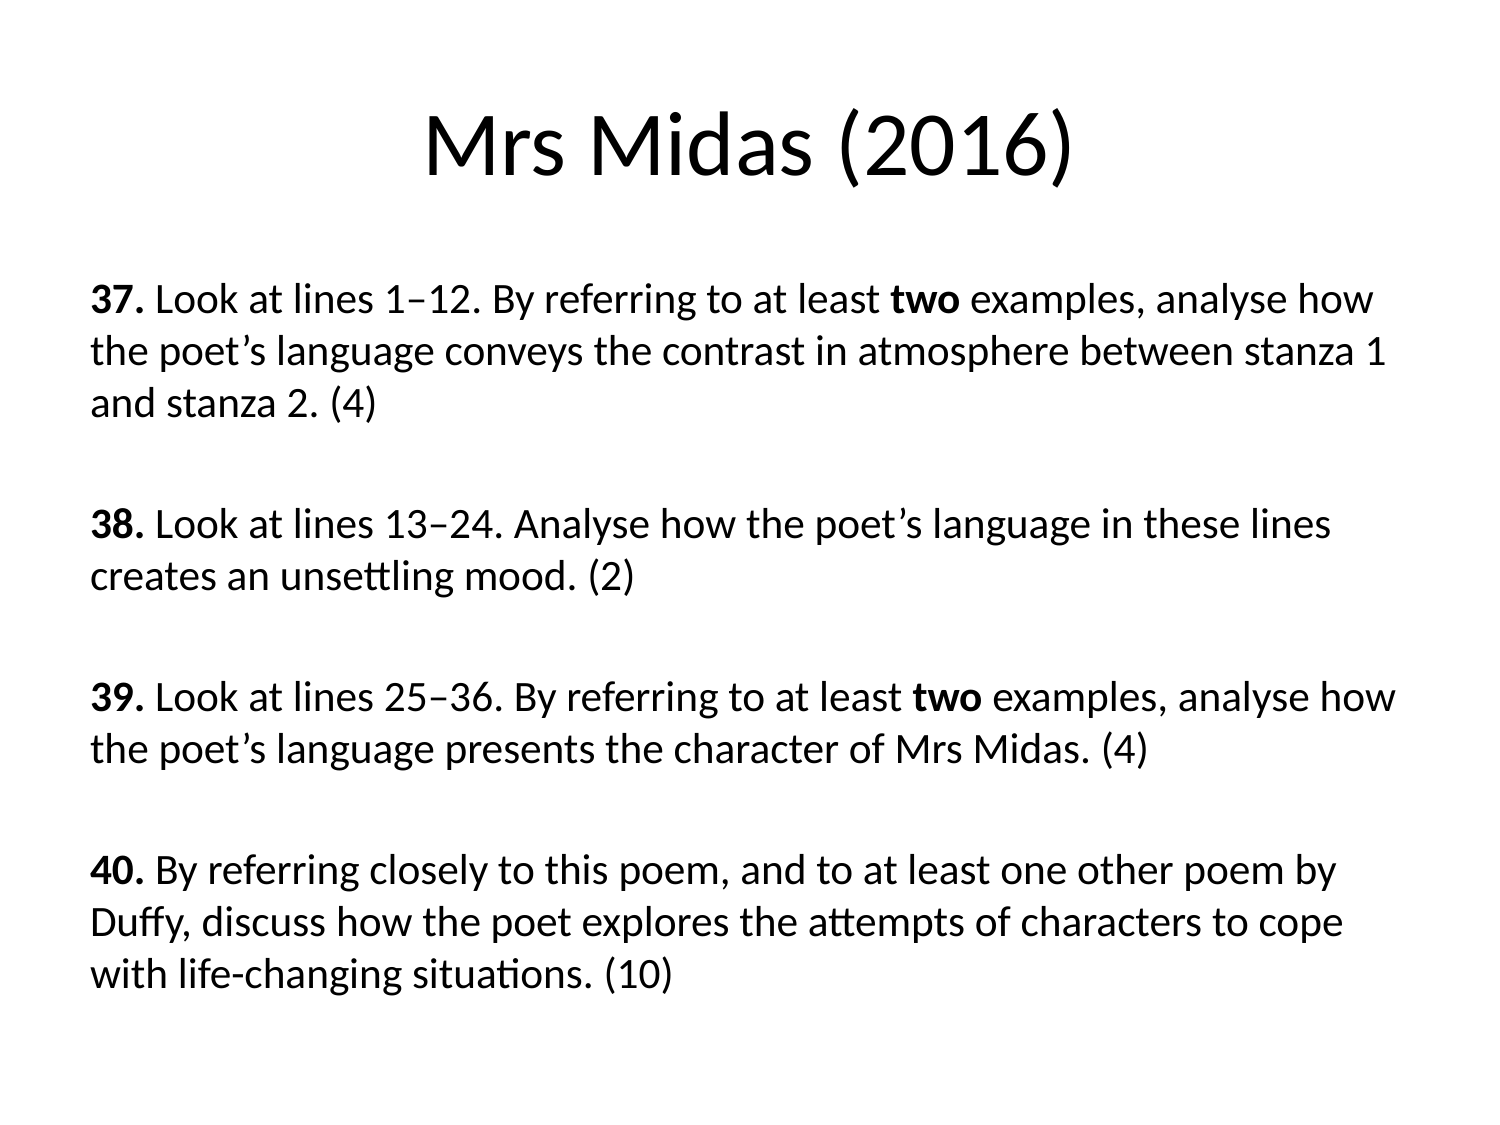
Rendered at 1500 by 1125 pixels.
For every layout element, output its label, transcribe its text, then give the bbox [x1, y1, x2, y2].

list 37. Look at lines 1–12. By referring to at least two examples, analyse how the poet’s language conveys the contrast in atmosphere between stanza 1 and stanza 2. (4) 38. Look at lines 13–24. Analyse how the poet’s language in these lines creates an unsettling mood. (2) 39. Look at lines 25–36. By referring to at least two examples, analyse how the poet’s language presents the character of Mrs Midas. (4) 40. By referring closely to this poem, and to at least one other poem by Duffy, discuss how the poet explores the attempts of characters to cope with life-changing situations. (10) [75, 262, 1425, 1005]
title Mrs Midas (2016) [75, 45, 1425, 233]
